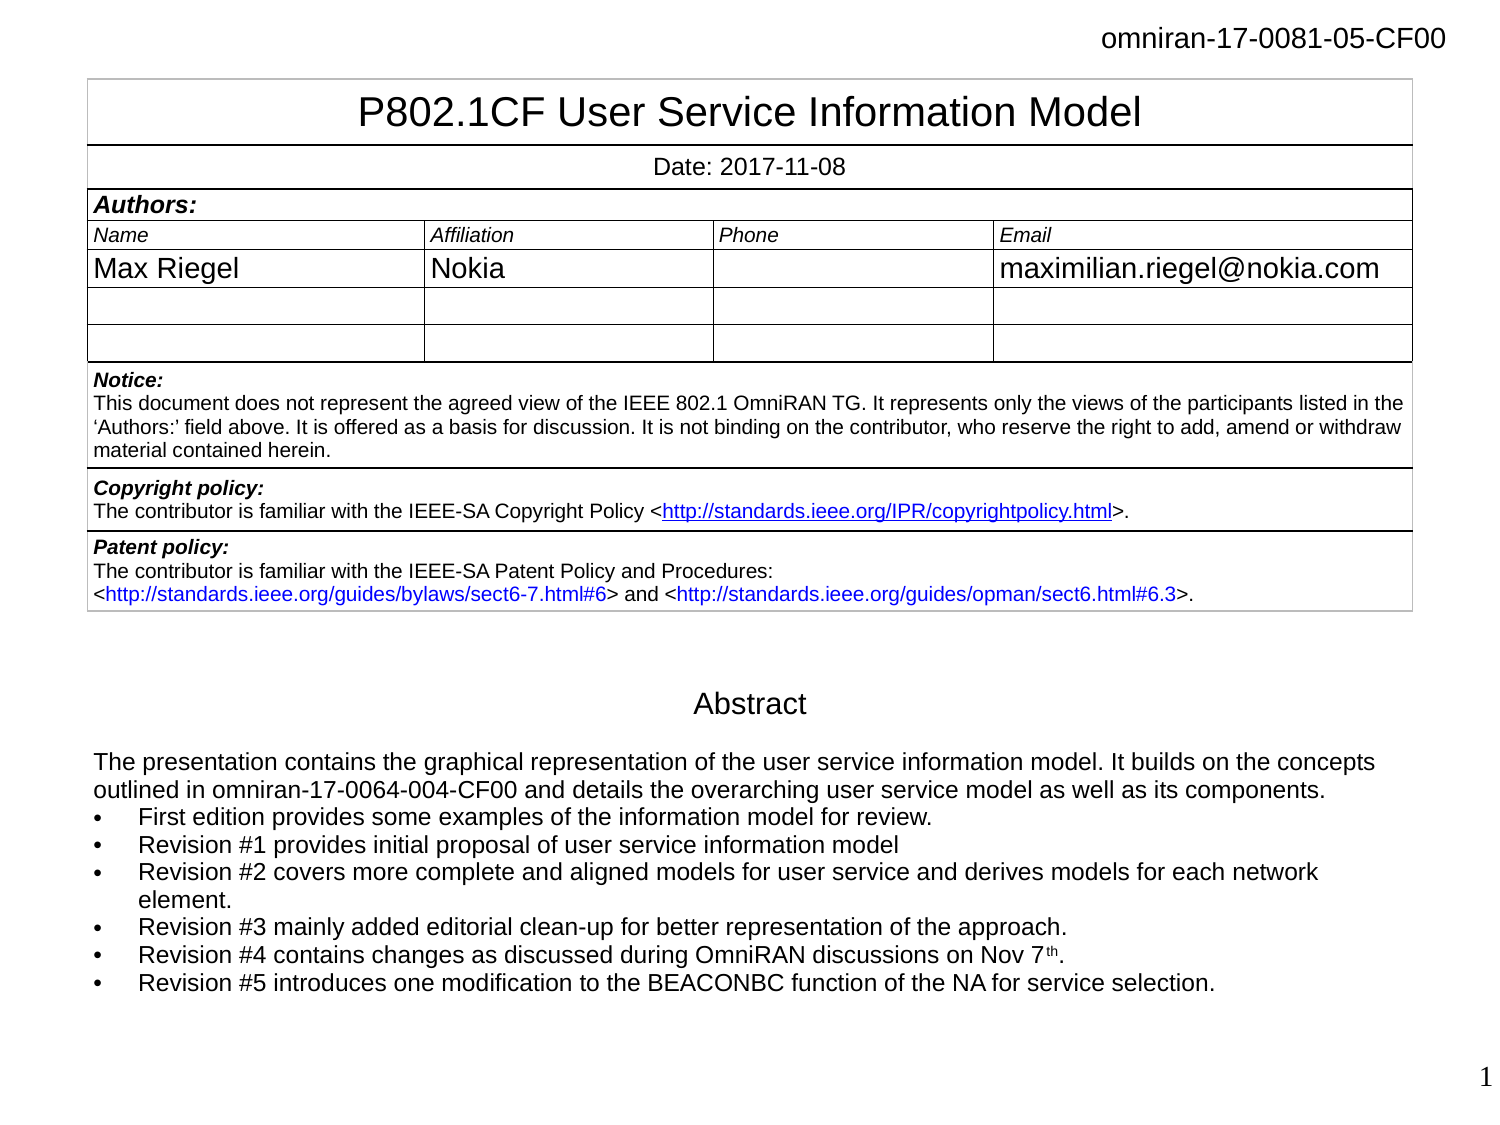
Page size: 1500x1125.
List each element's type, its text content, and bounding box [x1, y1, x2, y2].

table_header P802.1CF User Service Information Model [88, 80, 1412, 144]
table_cell Email [994, 221, 1412, 249]
table_cell Affiliation [425, 221, 713, 249]
table_cell Name [88, 221, 424, 249]
table_cell [714, 250, 993, 287]
table_cell Notice: This document does not represent the agreed view of the IEEE 802.1 OmniRAN TG. It represents only the views of the participants listed in the ‘Authors:’ field above. It is offered as a basis for discussion. It is not binding on the contributor, who reserve the right to add, amend or withdraw material contained herein. [88, 363, 1412, 467]
table_cell [88, 325, 424, 361]
table_cell [714, 288, 993, 324]
table_cell maximilian.riegel@nokia.com [994, 250, 1412, 287]
table_cell Phone [714, 221, 993, 249]
table_cell [88, 288, 424, 324]
table_cell Date: 2017-11-08 [88, 146, 1412, 188]
table_cell [994, 325, 1412, 361]
table_cell Copyright policy: The contributor is familiar with the IEEE-SA Copyright Policy <http://standards.ieee.org/IPR/copyrightpolicy.html>. [88, 469, 1412, 530]
text_box Abstract The presentation contains the graphical representation of the user service information model. It builds on the concepts outlined in omniran-17-0064-004-CF00 and details the overarching user service model as well as its components. First edition provides some examples of the information model for review. Revision #1 provides initial proposal of user service information model Revision #2 covers more complete and aligned models for user service and derives models for each network element. Revision #3 mainly added editorial clean-up for better representation of the approach. Revision #4 contains changes as discussed during OmniRAN discussions on Nov 7th. Revision #5 introduces one modification to the BEACONBC function of the NA for service selection. [87, 680, 1413, 1025]
table_cell Nokia [425, 250, 713, 287]
table_cell Authors: [88, 190, 1412, 220]
table_cell Patent policy: The contributor is familiar with the IEEE-SA Patent Policy and Procedures: <http://standards.ieee.org/guides/bylaws/sect6-7.html#6> and <http://standards.ieee.org/guides/opman/sect6.html#6.3>. [88, 532, 1412, 610]
table_cell [425, 288, 713, 324]
table_cell [994, 288, 1412, 324]
table_cell [714, 325, 993, 361]
table_cell Max Riegel [88, 250, 424, 287]
table_cell [425, 325, 713, 361]
